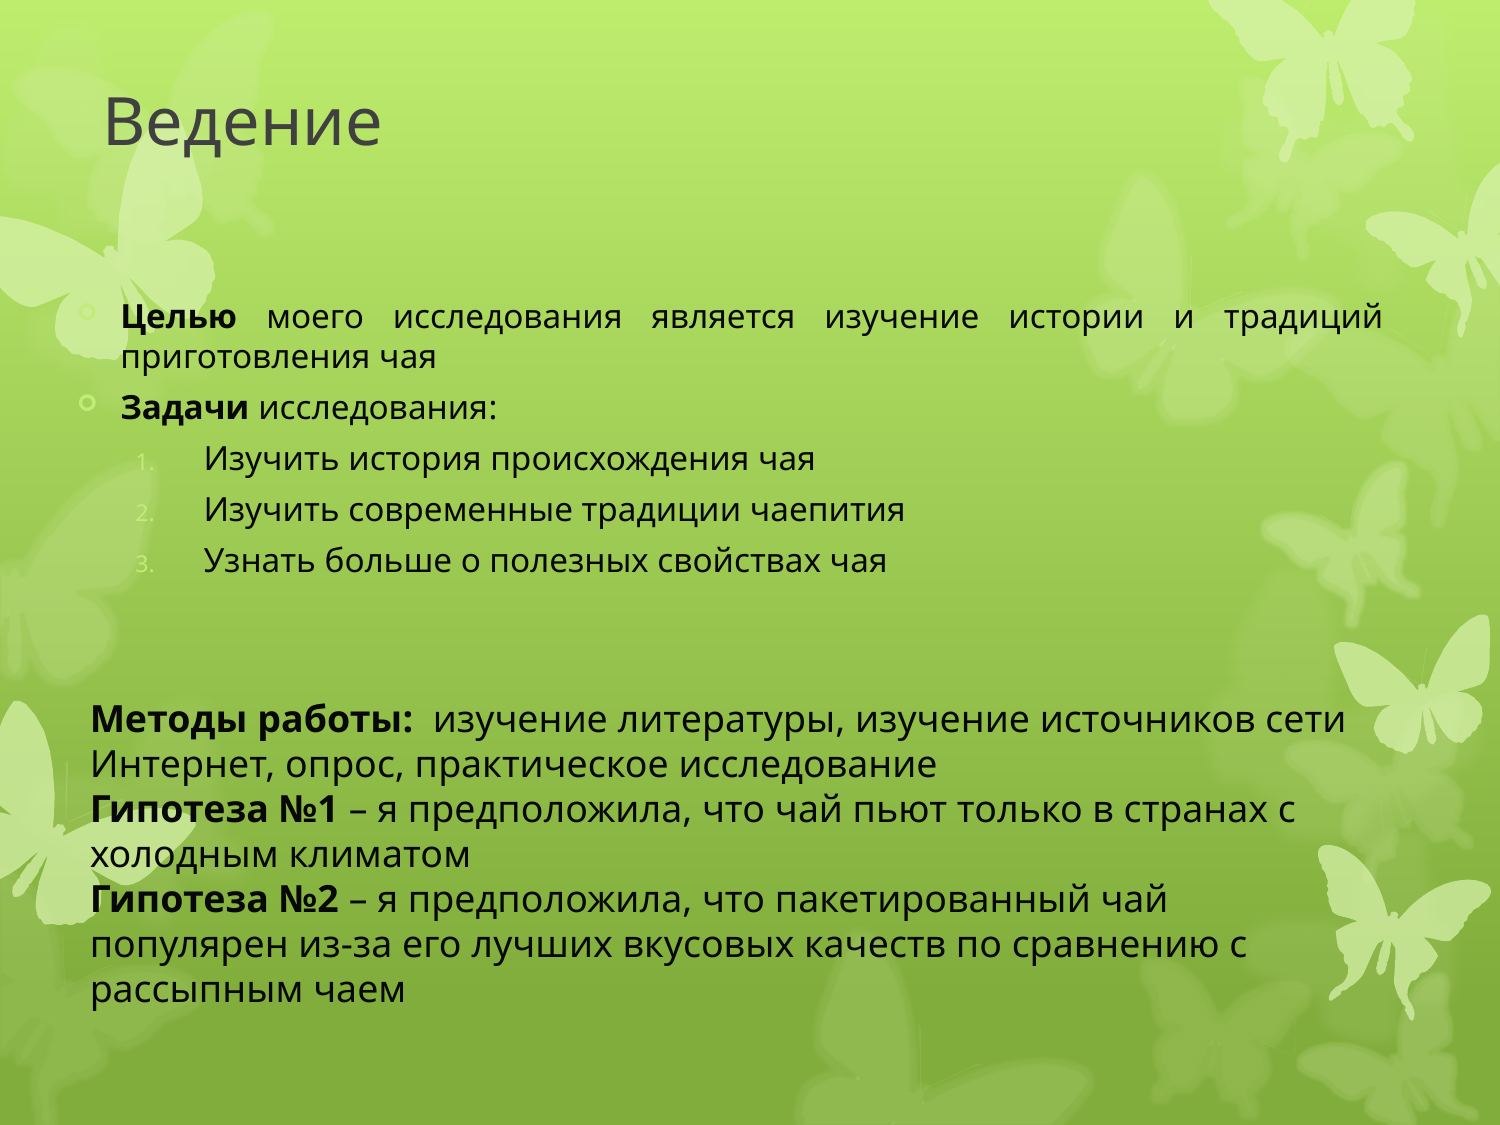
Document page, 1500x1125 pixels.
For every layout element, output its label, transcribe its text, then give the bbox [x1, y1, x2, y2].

text_box Целью моего исследования является изучение истории и традиций приготовления чая Задачи исследования: Изучить история происхождения чая Изучить современные традиции чаепития Узнать больше о полезных свойствах чая [62, 287, 1400, 588]
title Ведение [87, 24, 1313, 213]
text_box Методы работы: изучение литературы, изучение источников сети Интернет, опрос, практическое исследование Гипотеза №1 – я предположила, что чай пьют только в странах с холодным климатом Гипотеза №2 – я предположила, что пакетированный чай популярен из-за его лучших вкусовых качеств по сравнению с рассыпным чаем [75, 687, 1388, 1063]
